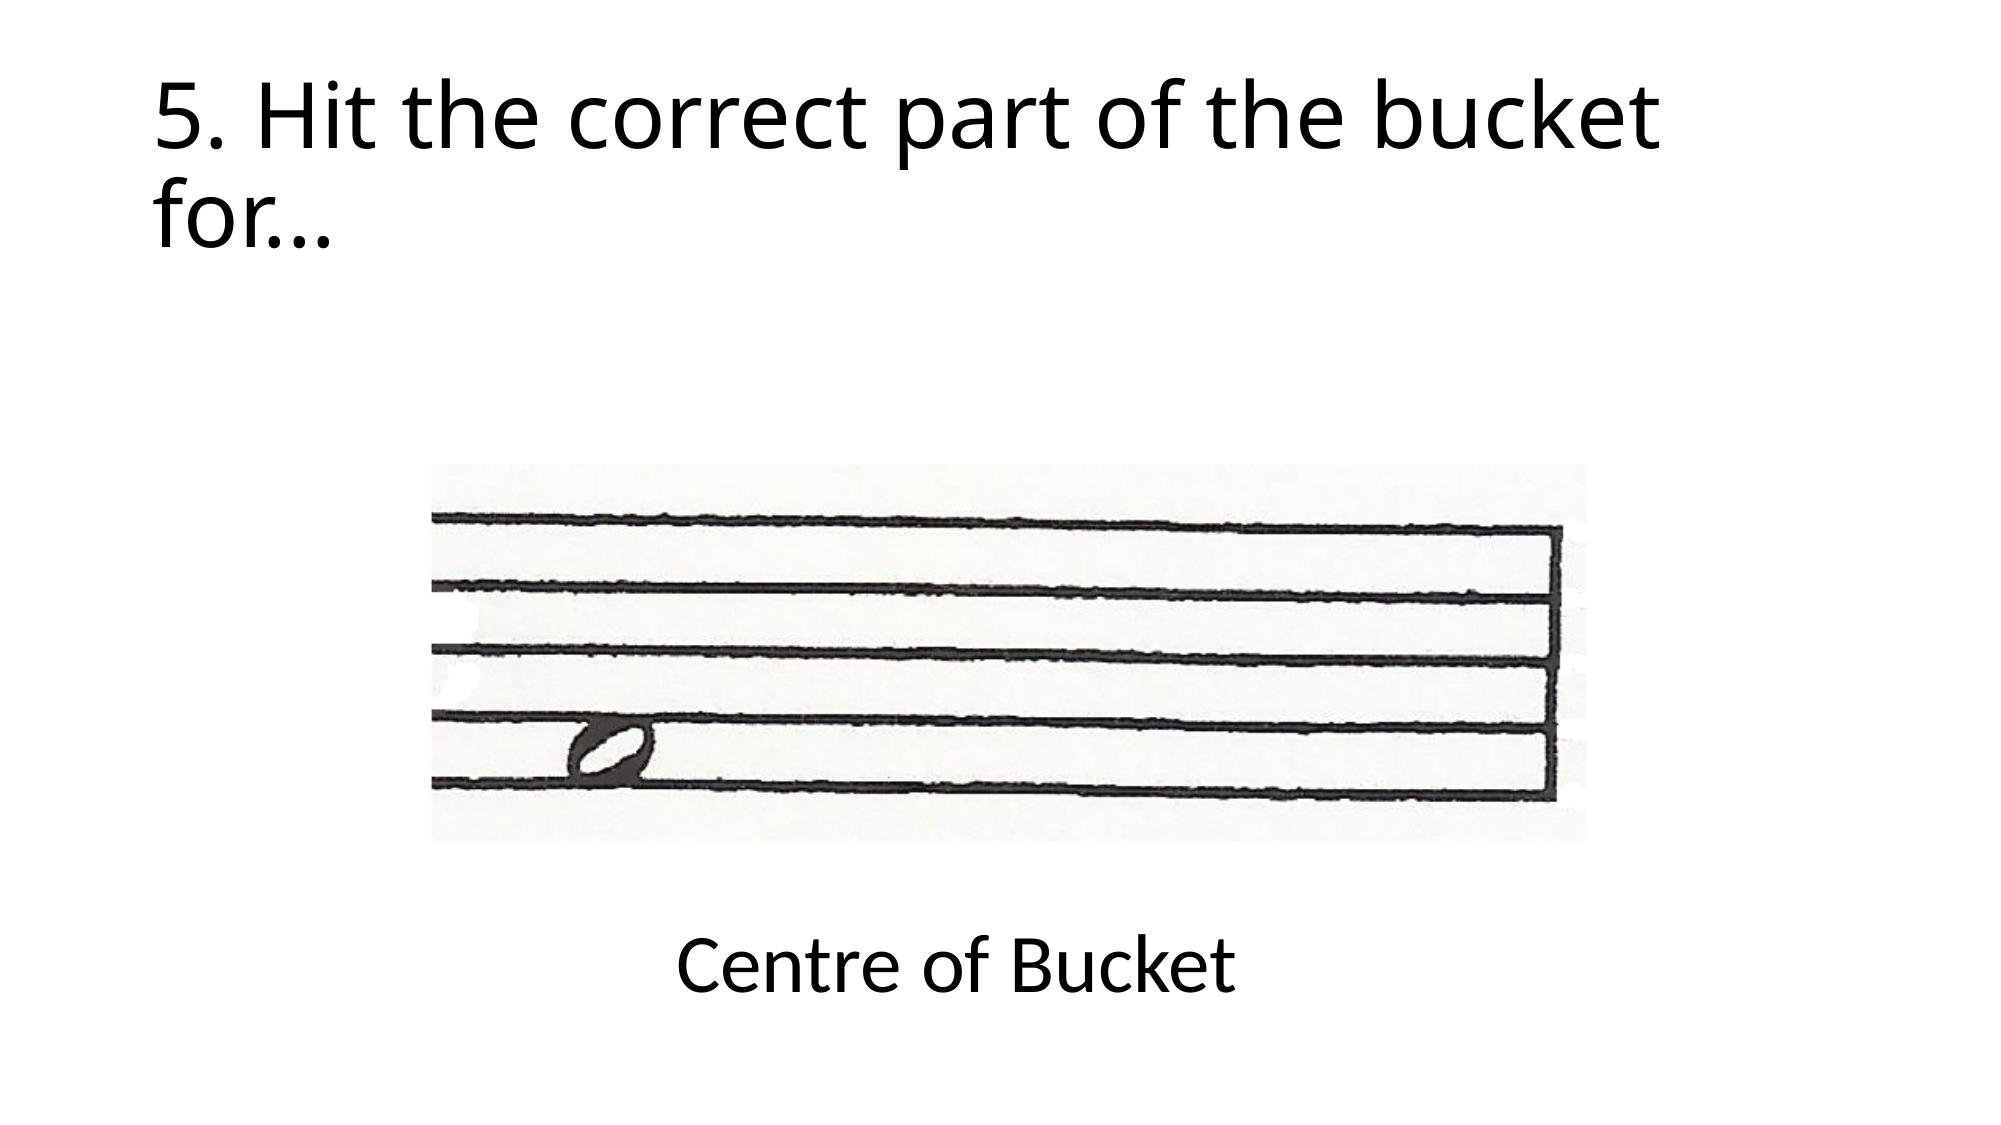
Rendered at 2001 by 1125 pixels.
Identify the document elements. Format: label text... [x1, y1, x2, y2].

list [395, 464, 1604, 849]
title 5. Hit the correct part of the bucket for... [137, 59, 1863, 278]
text_box Centre of Bucket [661, 902, 1281, 1017]
